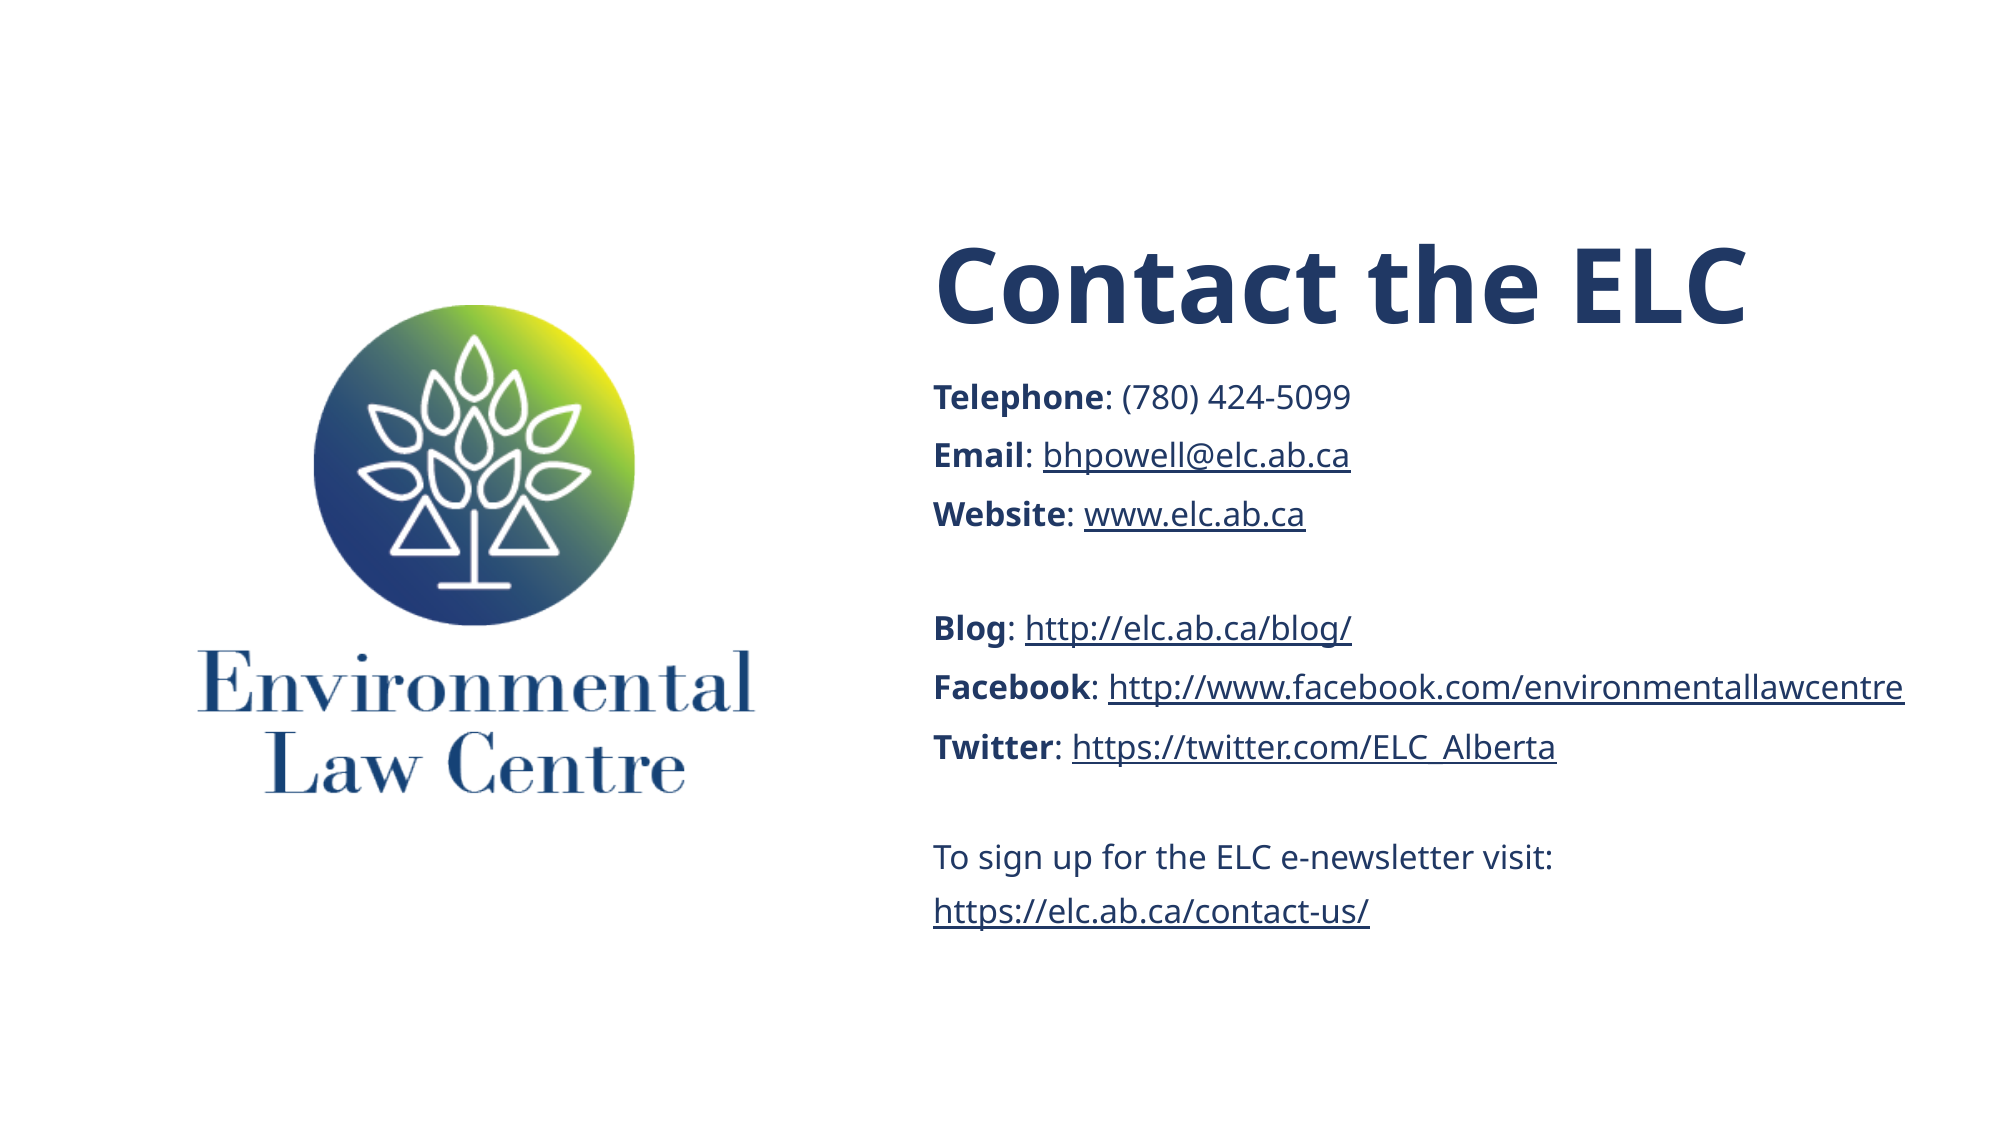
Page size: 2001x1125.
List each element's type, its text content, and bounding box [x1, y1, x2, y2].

picture [191, 305, 758, 820]
list Telephone: (780) 424-5099 Email: bhpowell@elc.ab.ca Website: www.elc.ab.ca Blog: http://elc.ab.ca/blog/ Facebook: http://www.facebook.com/environmentallawcentre Twitter: https://twitter.com/ELC_Alberta To sign up for the ELC e-newsletter visit: https://elc.ab.ca/contact-us/ [918, 372, 1934, 973]
title Contact the ELC [918, 80, 1863, 354]
